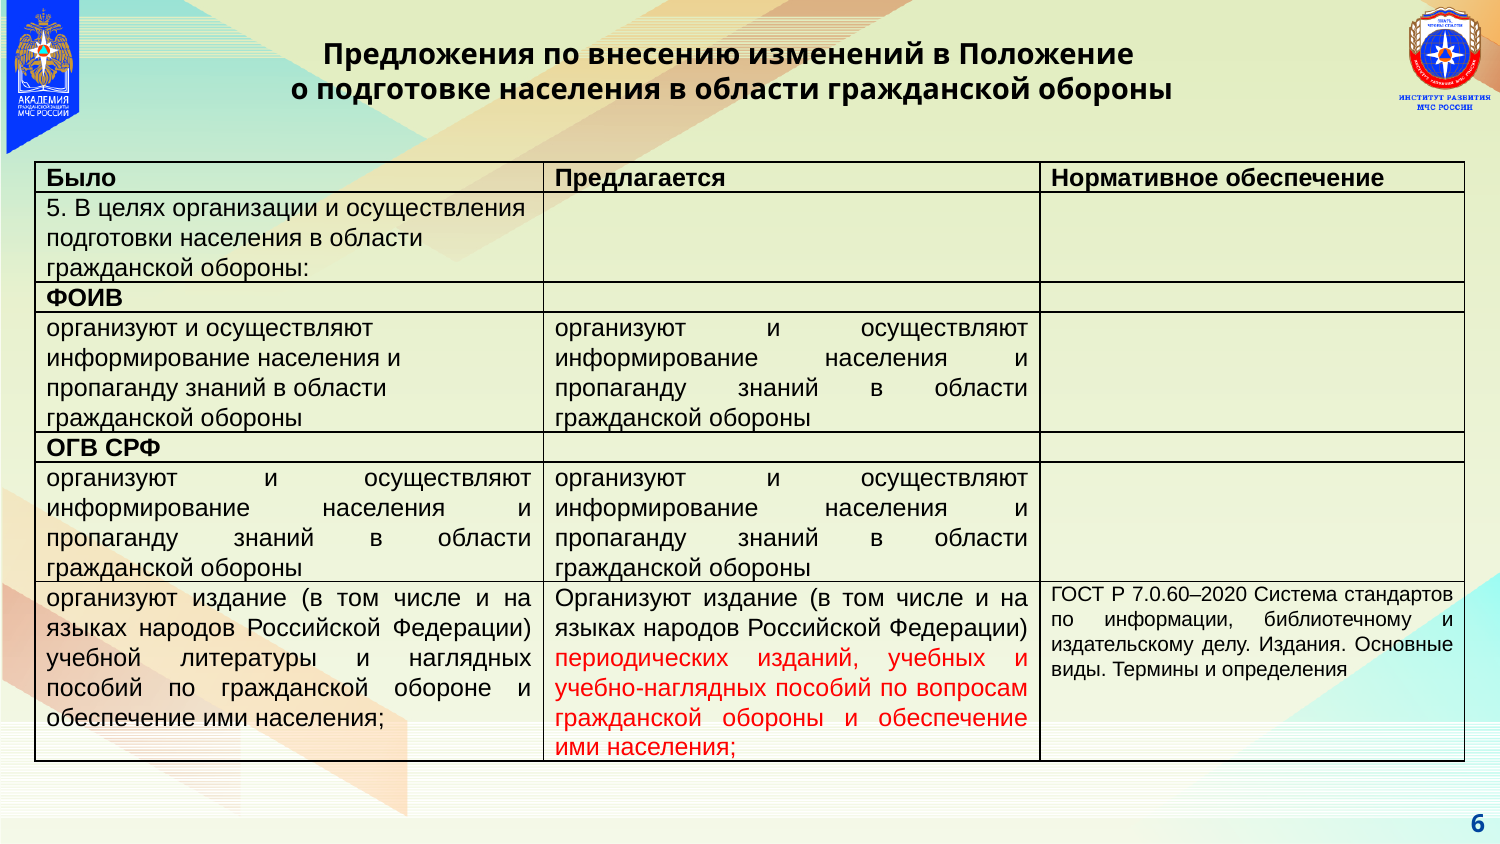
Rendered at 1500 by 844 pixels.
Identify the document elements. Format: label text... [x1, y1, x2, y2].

table_cell [544, 193, 1039, 281]
table_cell организуют и осуществляют информирование населения и пропаганду знаний в области гражданской обороны [544, 313, 1039, 431]
table_cell [544, 283, 1039, 311]
table_header Было [36, 163, 543, 191]
table_cell Организуют издание (в том числе и на языках народов Российской Федерации) периодических изданий, учебных и учебно-наглядных пособий по вопросам гражданской обороны и обеспечение ими населения; [544, 582, 1039, 760]
text_box Предложения по внесению изменений в Положение о подготовке населения в области гражданской обороны [88, 28, 1376, 113]
table_cell [1041, 283, 1464, 311]
table_cell ОГВ СРФ [36, 433, 543, 461]
table_cell [1041, 463, 1464, 581]
slide_number 6 [1411, 799, 1500, 844]
table_cell организуют и осуществляют информирование населения и пропаганду знаний в области гражданской обороны [36, 463, 543, 581]
table_cell организуют и осуществляют информирование населения и пропаганду знаний в области гражданской обороны [36, 313, 543, 431]
table_cell [544, 433, 1039, 461]
table_cell ГОСТ Р 7.0.60–2020 Система стандартов по информации, библиотечному и издательскому делу. Издания. Основные виды. Термины и определения [1041, 582, 1464, 760]
table_cell [1041, 193, 1464, 281]
table_cell [1041, 433, 1464, 461]
table_cell ФОИВ [36, 283, 543, 311]
table_header Предлагается [544, 163, 1039, 191]
table_cell организуют издание (в том числе и на языках народов Российской Федерации) учебной литературы и наглядных пособий по гражданской обороне и обеспечение ими населения; [36, 582, 543, 760]
table_cell [1041, 313, 1464, 431]
table_cell организуют и осуществляют информирование населения и пропаганду знаний в области гражданской обороны [544, 463, 1039, 581]
picture [0, 0, 1500, 844]
table_cell 5. В целях организации и осуществления подготовки населения в области гражданской обороны: [36, 193, 543, 281]
table_header Нормативное обеспечение [1041, 163, 1464, 191]
